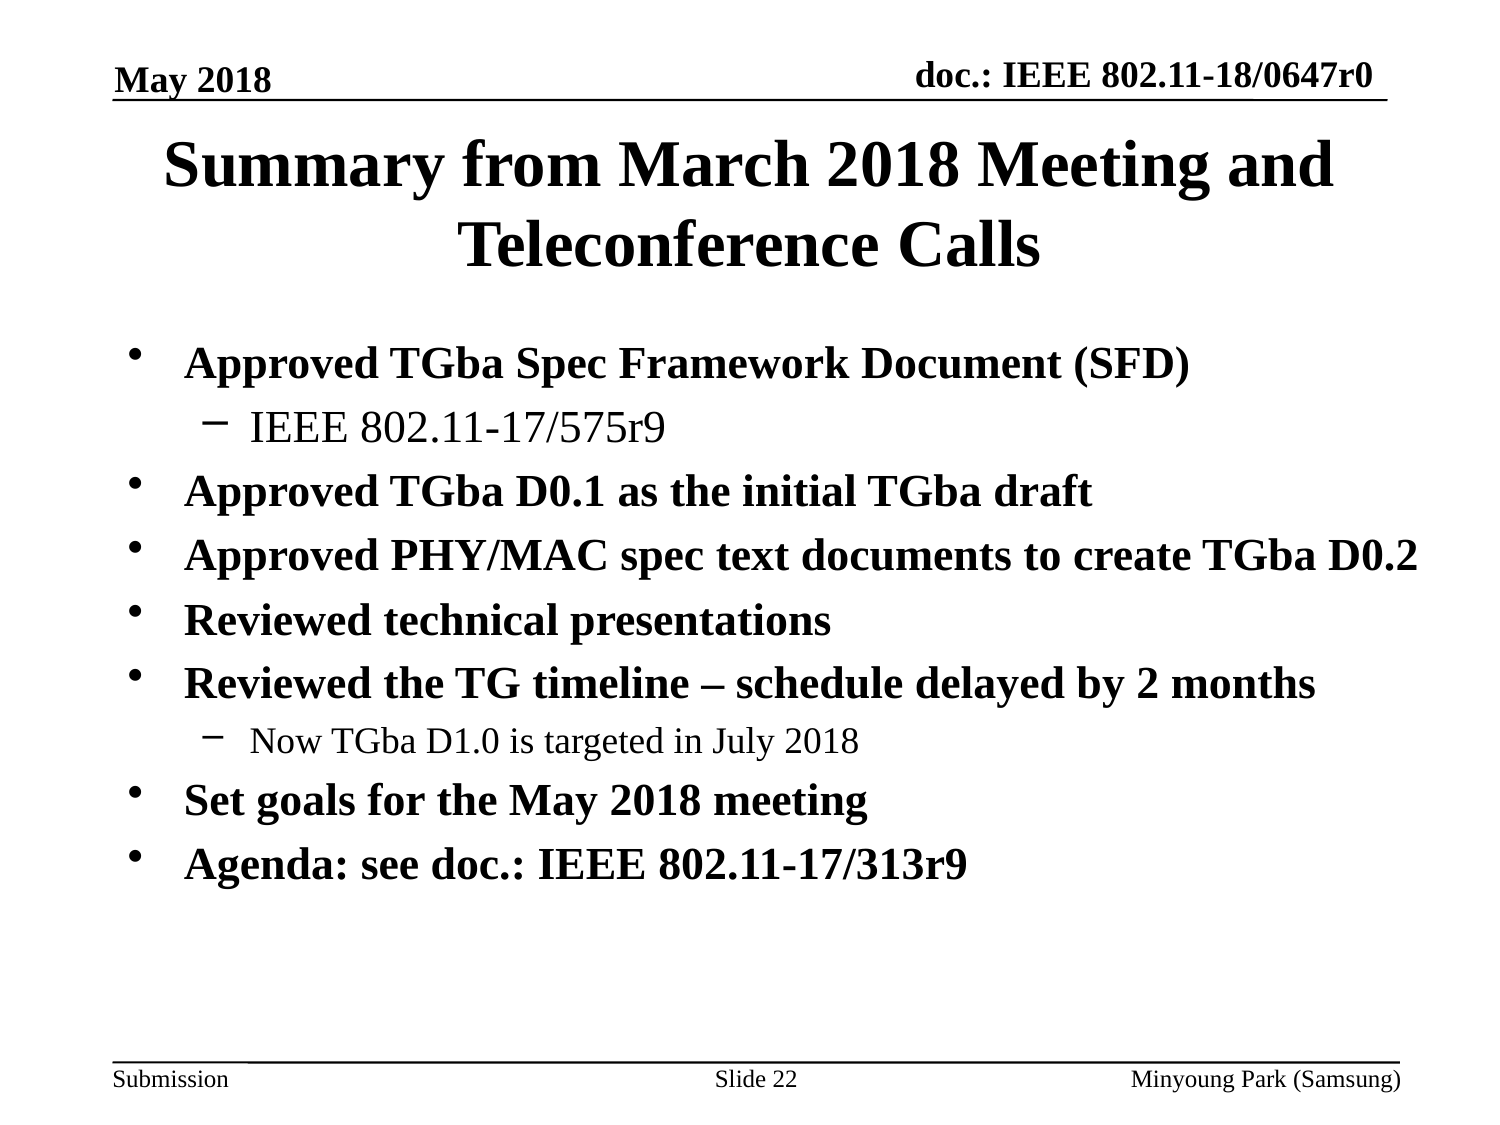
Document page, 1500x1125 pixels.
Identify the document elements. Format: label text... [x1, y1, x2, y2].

slide_number Slide 22 [712, 1061, 800, 1093]
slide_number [114, 54, 335, 101]
title Summary from March 2018 Meeting and Teleconference Calls [112, 112, 1388, 288]
list Approved TGba Spec Framework Document (SFD) IEEE 802.11-17/575r9 Approved TGba D0.1 as the initial TGba draft Approved PHY/MAC spec text documents to create TGba D0.2 Reviewed technical presentations Reviewed the TG timeline – schedule delayed by 2 months Now TGba D1.0 is targeted in July 2018 Set goals for the May 2018 meeting Agenda: see doc.: IEEE 802.11-17/313r9 [112, 324, 1450, 1063]
footer Minyoung Park (Samsung) [949, 1061, 1402, 1093]
